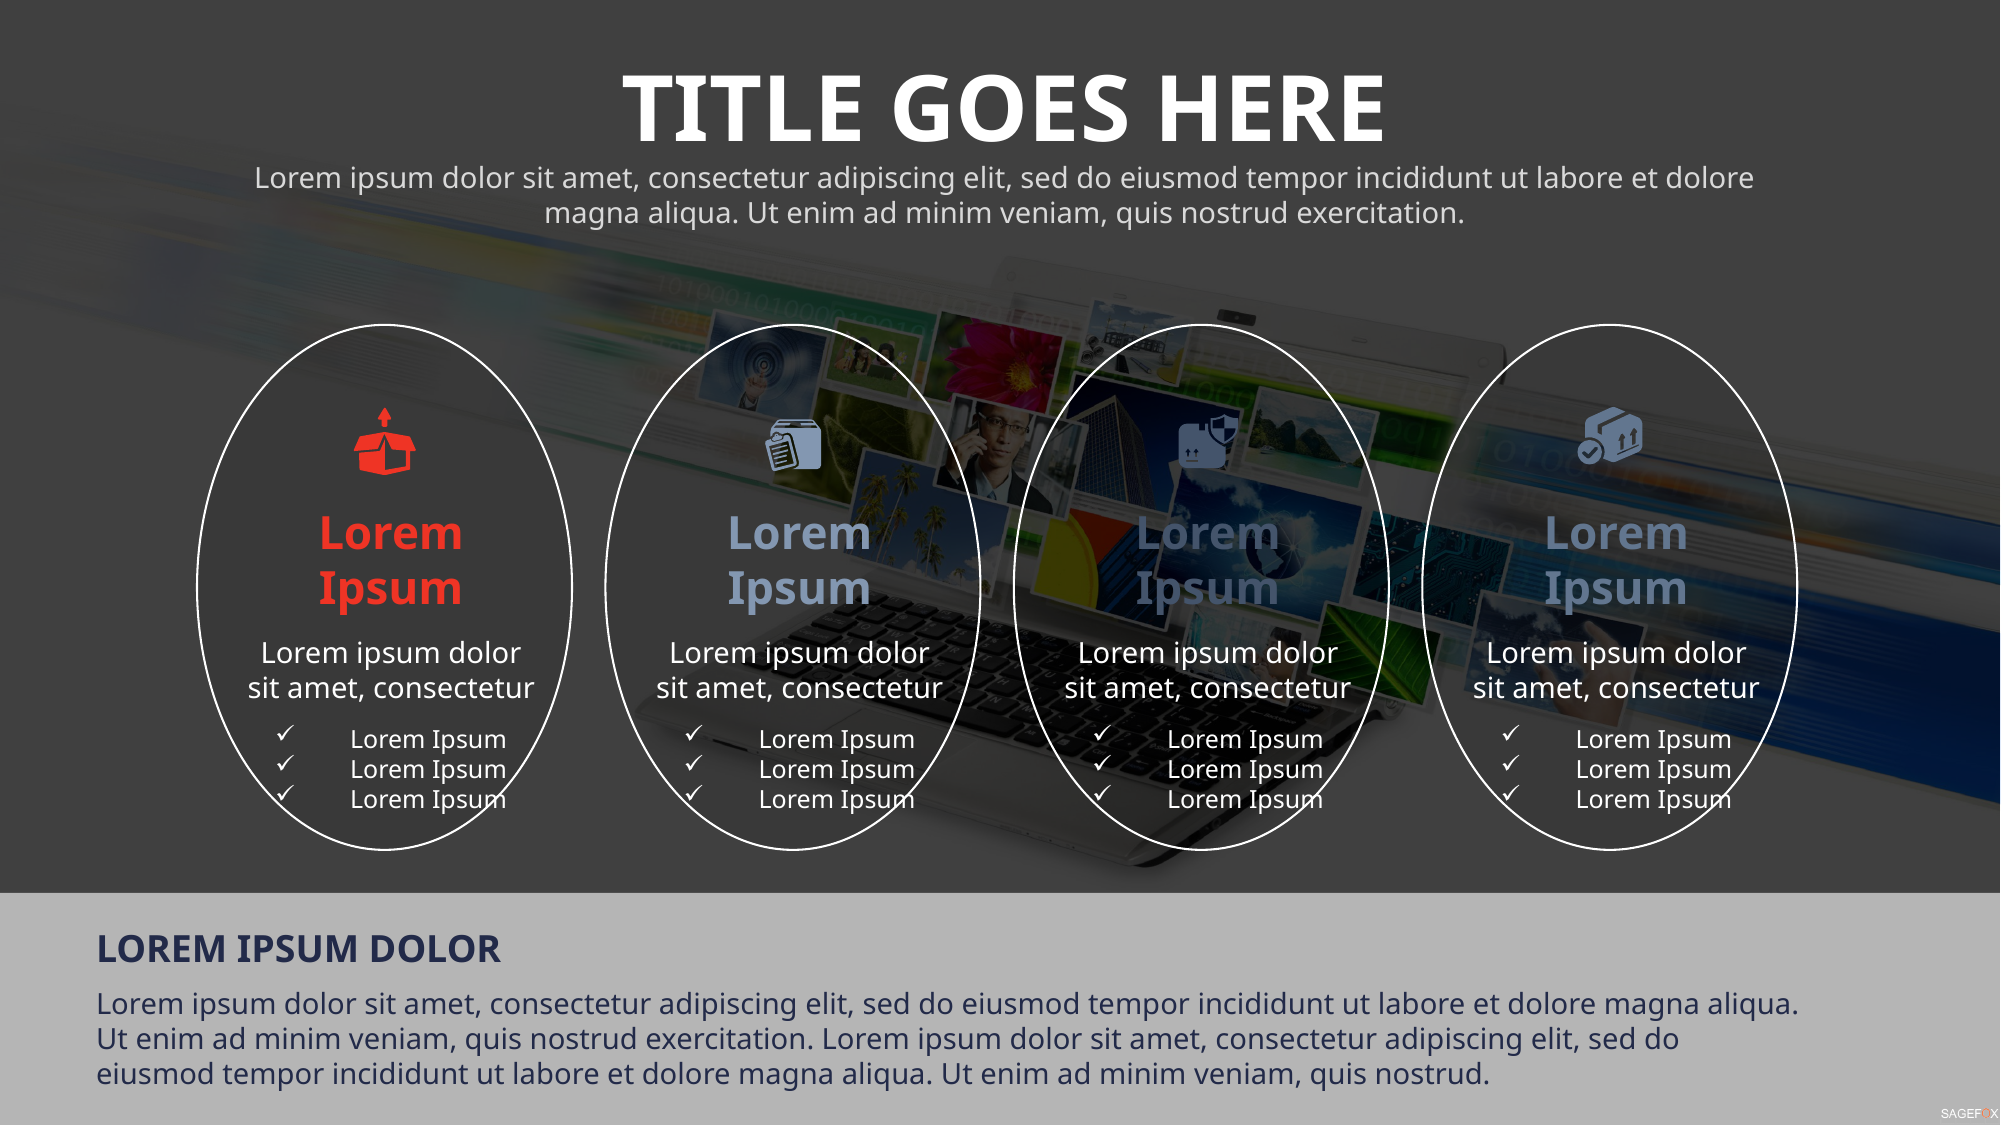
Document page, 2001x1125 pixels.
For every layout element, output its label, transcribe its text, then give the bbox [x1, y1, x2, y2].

text_box [297, 821, 472, 851]
text_box [765, 419, 822, 471]
text_box [1114, 821, 1289, 851]
picture [0, 0, 2001, 1125]
text_box [353, 432, 416, 475]
text_box [0, 892, 2000, 1125]
text_box Lorem Ipsum Lorem ipsum dolor sit amet, consectetur Lorem Ipsum Lorem Ipsum Lorem Ipsum [1048, 496, 1368, 821]
text_box [195, 323, 574, 741]
text_box [1012, 323, 1390, 741]
text_box LOREM IPSUM DOLOR Lorem ipsum dolor sit amet, consectetur adipiscing elit, sed do eiusmod tempor incididunt ut labore et dolore magna aliqua. Ut enim ad minim veniam, quis nostrud exercitation. Lorem ipsum dolor sit amet, consectetur adipiscing elit, sed do eiusmod tempor incididunt ut labore et dolore magna aliqua. Ut enim ad minim veniam, quis nostrud. [81, 918, 1818, 1098]
text_box [1522, 821, 1698, 851]
text_box TITLE GOES HERE Lorem ipsum dolor sit amet, consectetur adipiscing elit, sed do eiusmod tempor incididunt ut labore et dolore magna aliqua. Ut enim ad minim veniam, quis nostrud exercitation. [192, 42, 1818, 237]
text_box [1421, 323, 1799, 740]
text_box Lorem Ipsum Lorem ipsum dolor sit amet, consectetur Lorem Ipsum Lorem Ipsum Lorem Ipsum [231, 496, 551, 821]
text_box [1585, 406, 1643, 463]
text_box Lorem Ipsum Lorem ipsum dolor sit amet, consectetur Lorem Ipsum Lorem Ipsum Lorem Ipsum [1456, 496, 1777, 821]
text_box [1178, 414, 1238, 469]
text_box [604, 323, 982, 740]
text_box [1577, 439, 1602, 465]
text_box [705, 821, 881, 851]
text_box [377, 407, 392, 427]
text_box Lorem Ipsum Lorem ipsum dolor sit amet, consectetur Lorem Ipsum Lorem Ipsum Lorem Ipsum [639, 496, 960, 821]
